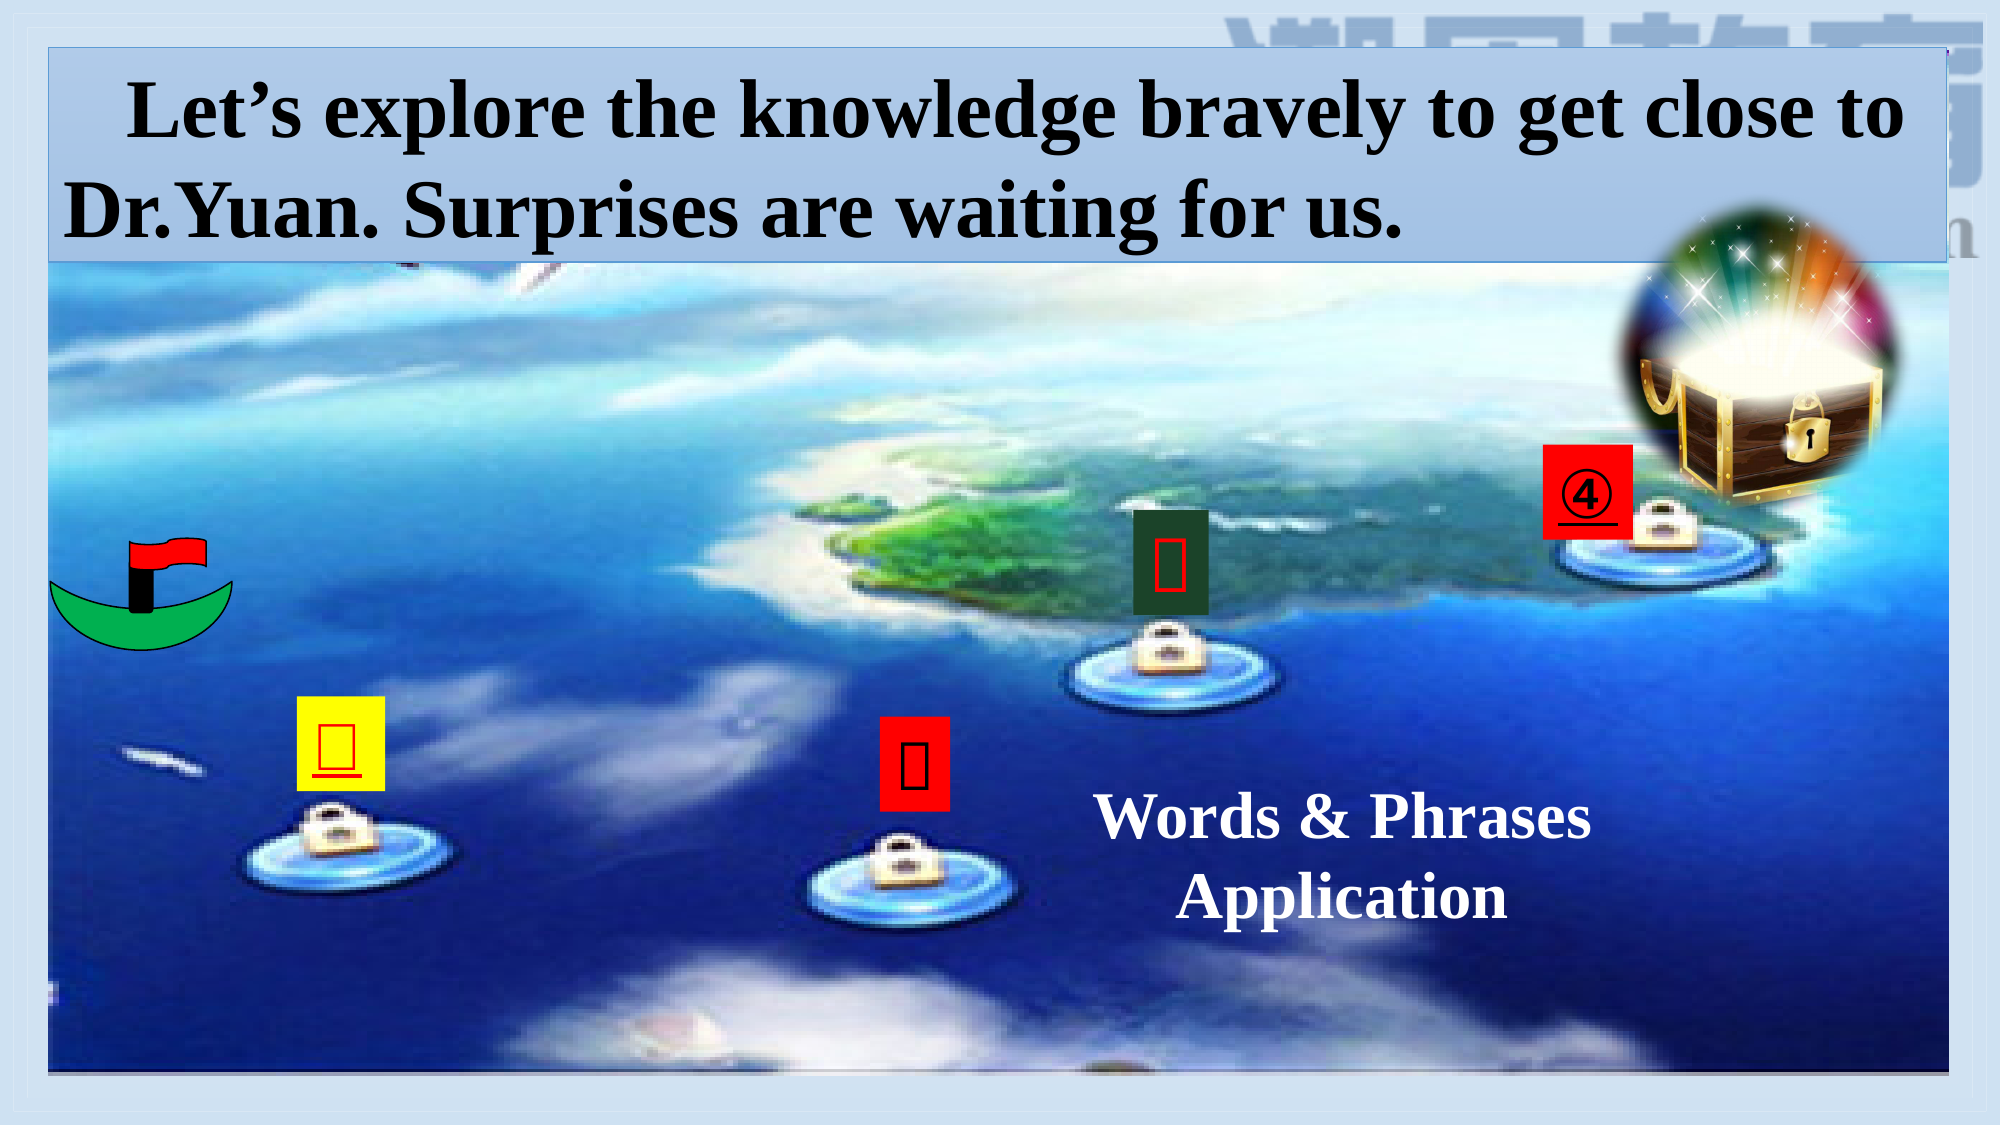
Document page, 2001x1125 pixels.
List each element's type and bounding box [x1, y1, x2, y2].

text_box [50, 538, 232, 651]
picture [48, 10, 1983, 1076]
